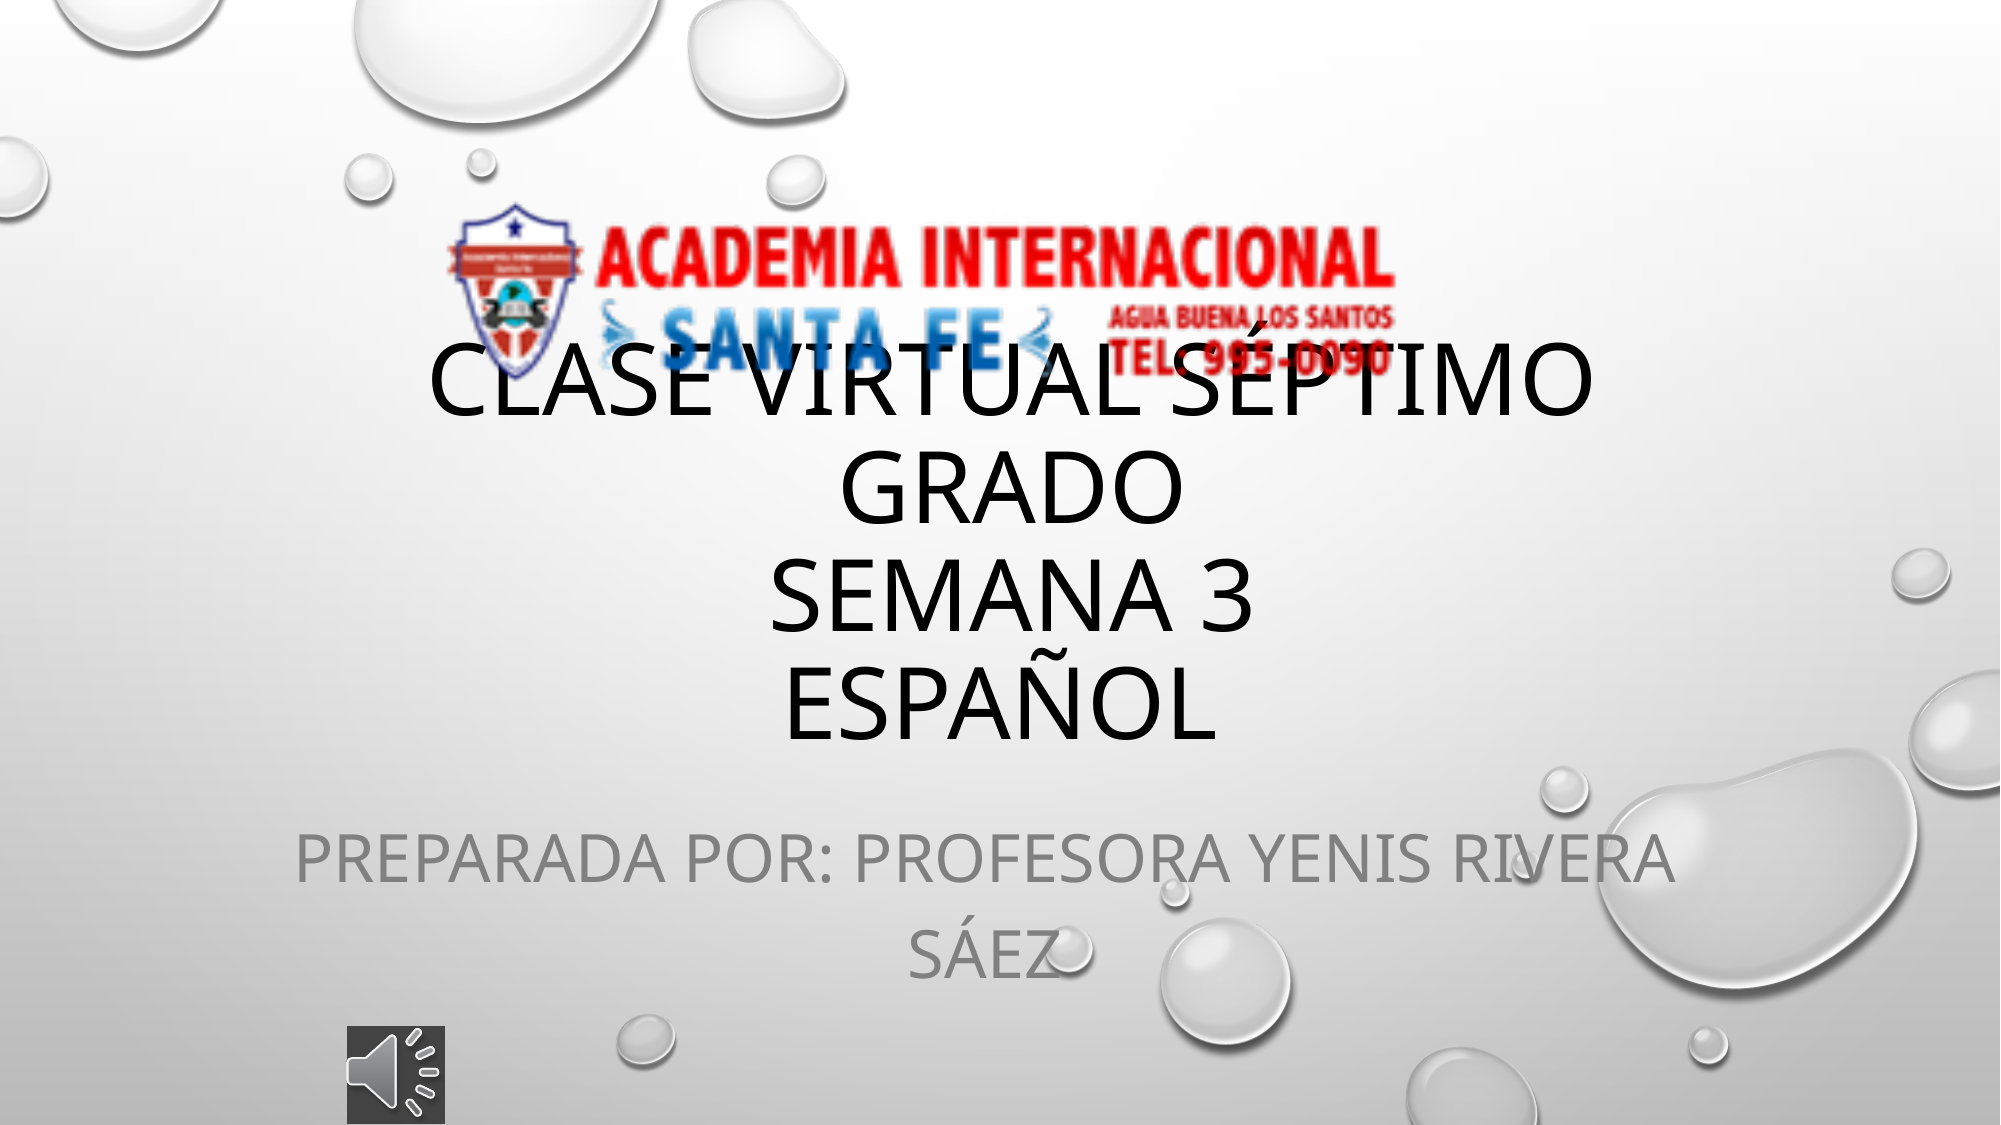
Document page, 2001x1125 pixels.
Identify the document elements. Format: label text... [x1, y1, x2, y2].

picture [0, 0, 2000, 1125]
title CLASE VIRTUAL SÉPTIMO GRADO SEMANA 3 ESPAÑOL [299, 357, 1726, 769]
subtitle PREPARADA POR: PROFESORA YENIS RIVERA SÁEZ [272, 791, 1698, 1017]
